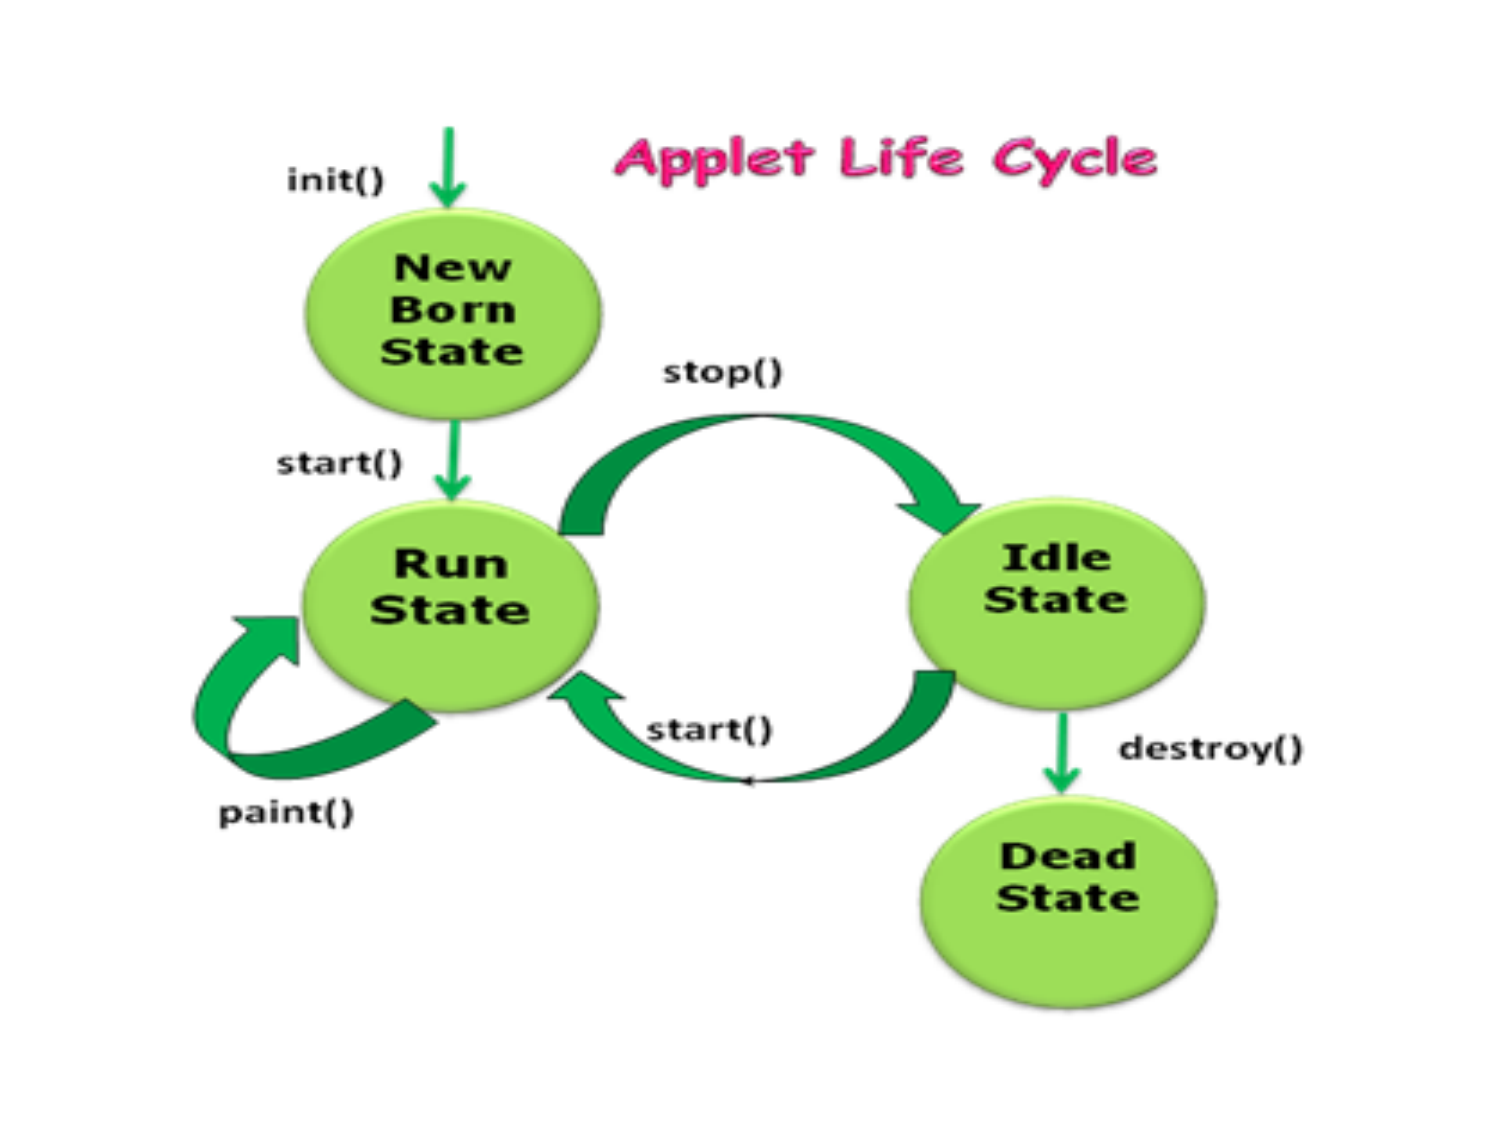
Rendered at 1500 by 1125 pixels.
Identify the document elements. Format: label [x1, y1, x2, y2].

list [149, 99, 1438, 1026]
